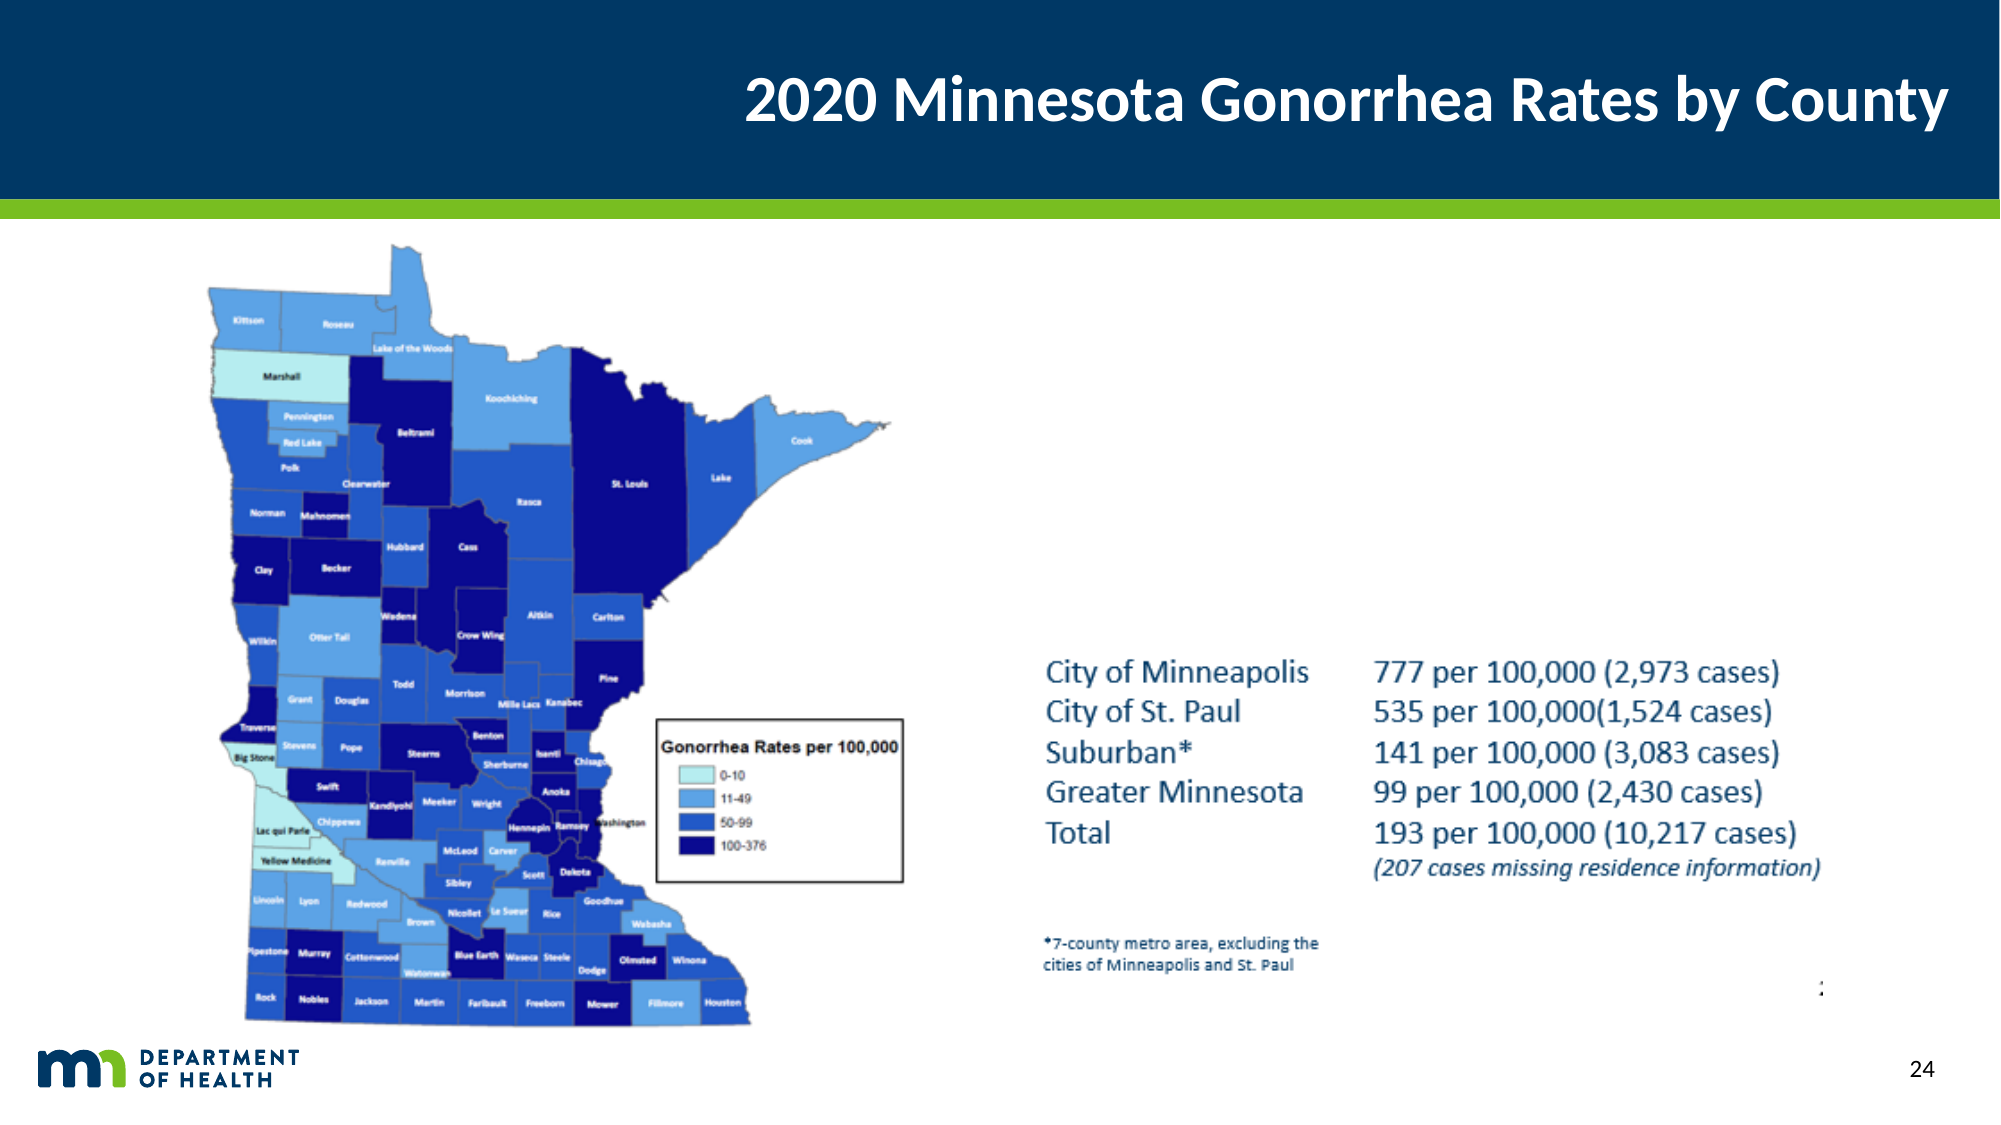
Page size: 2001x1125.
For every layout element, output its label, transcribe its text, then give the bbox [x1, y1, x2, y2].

title 2020 Minnesota Gonorrhea Rates by County [0, 0, 1950, 200]
picture [177, 242, 1823, 1030]
slide_number 24 [1710, 1037, 1951, 1098]
